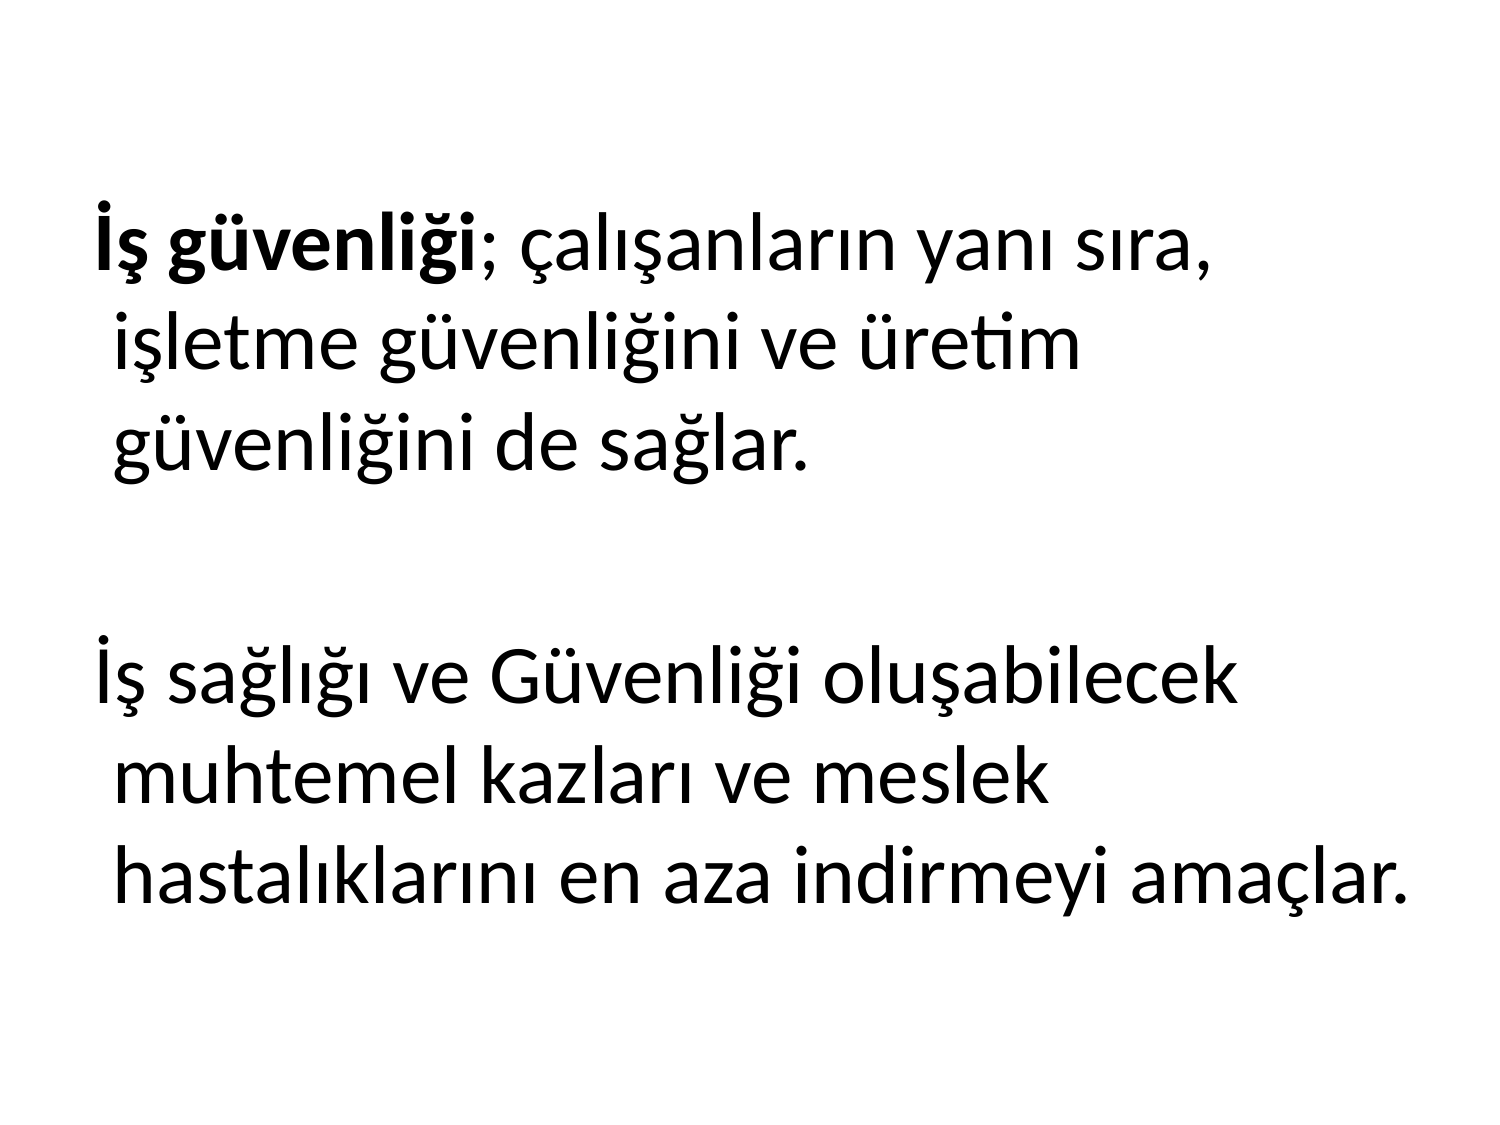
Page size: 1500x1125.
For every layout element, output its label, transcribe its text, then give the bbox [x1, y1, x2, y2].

list İş güvenliği; çalışanların yanı sıra, işletme güvenliğini ve üretim güvenliğini de sağlar. İş sağlığı ve Güvenliği oluşabilecek muhtemel kazları ve meslek hastalıklarını en aza indirmeyi amaçlar. [41, 42, 1459, 1125]
